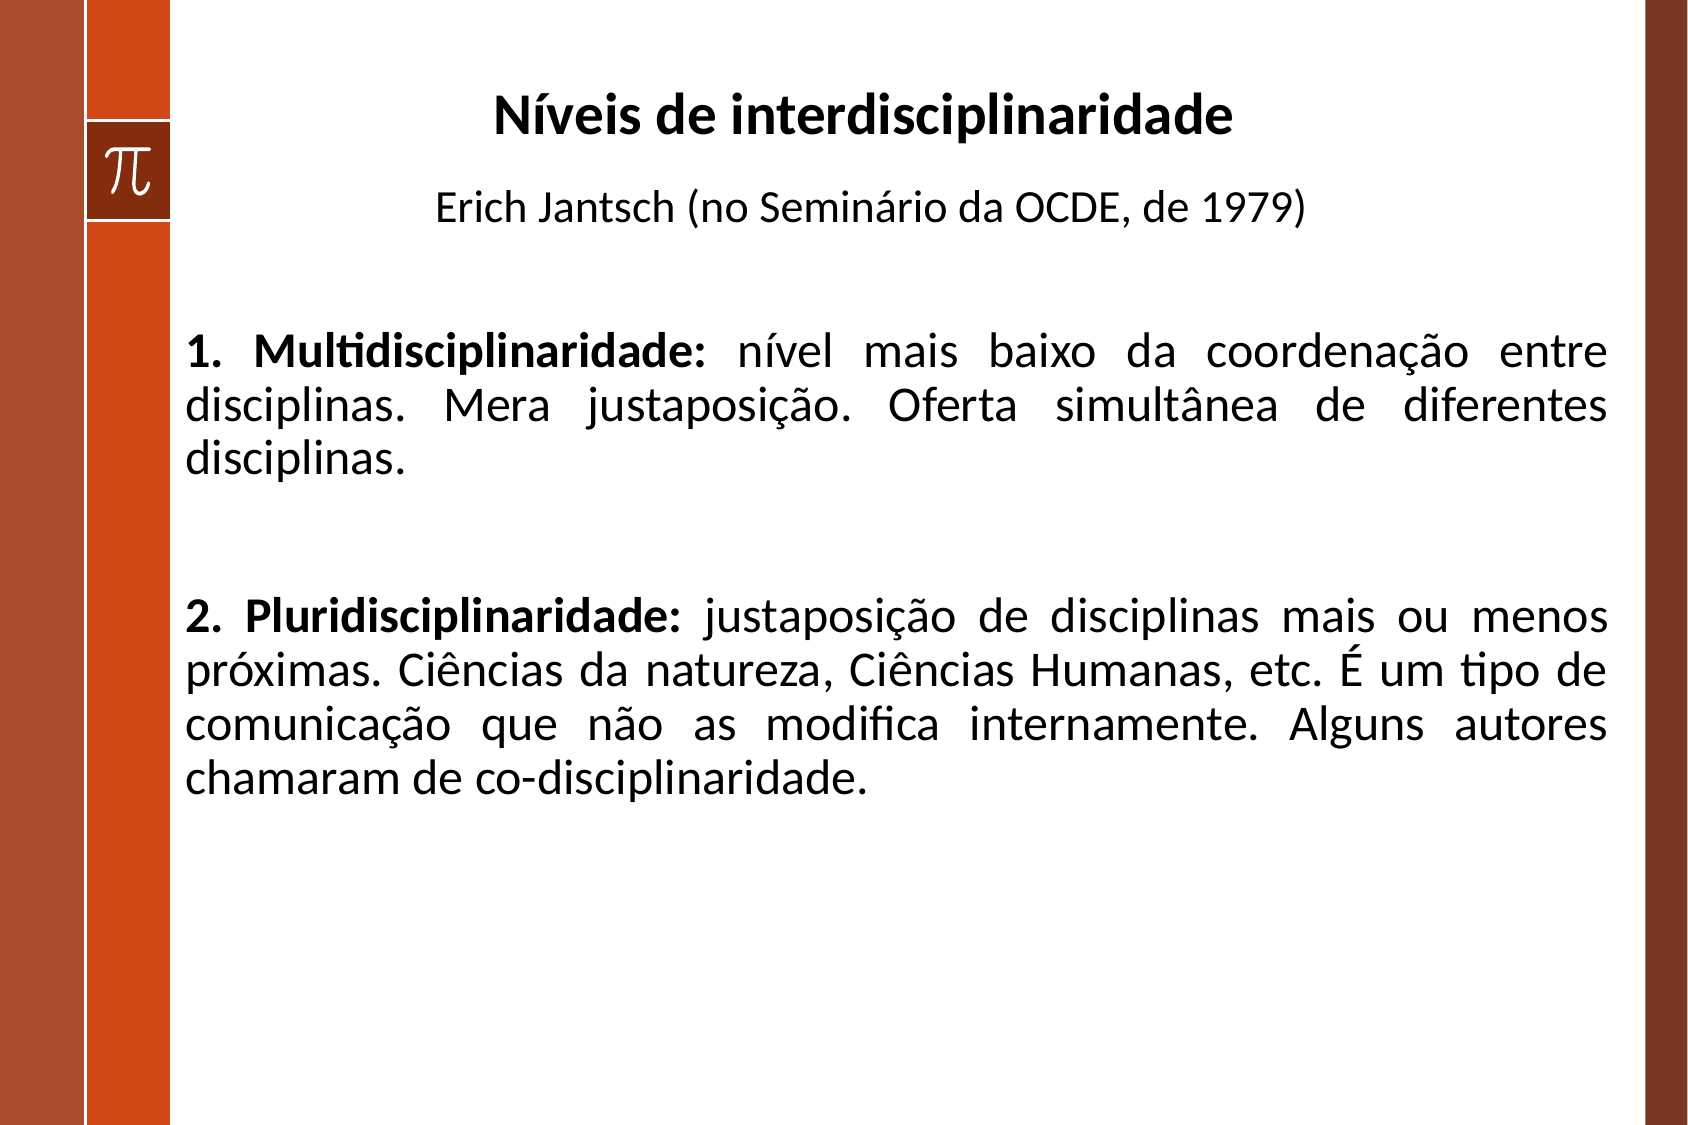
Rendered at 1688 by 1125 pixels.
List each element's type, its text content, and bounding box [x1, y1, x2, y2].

list 1. Multidisciplinaridade: nível mais baixo da coordenação entre disciplinas. Mera justaposição. Oferta simultânea de diferentes disciplinas. 2. Pluridisciplinaridade: justaposição de disciplinas mais ou menos próximas. Ciências da natureza, Ciências Humanas, etc. É um tipo de comunicação que não as modifica internamente. Alguns autores chamaram de co-disciplinaridade. [170, 316, 1625, 988]
title Níveis de interdisciplinaridade Erich Jantsch (no Seminário da OCDE, de 1979) [118, 75, 1625, 240]
